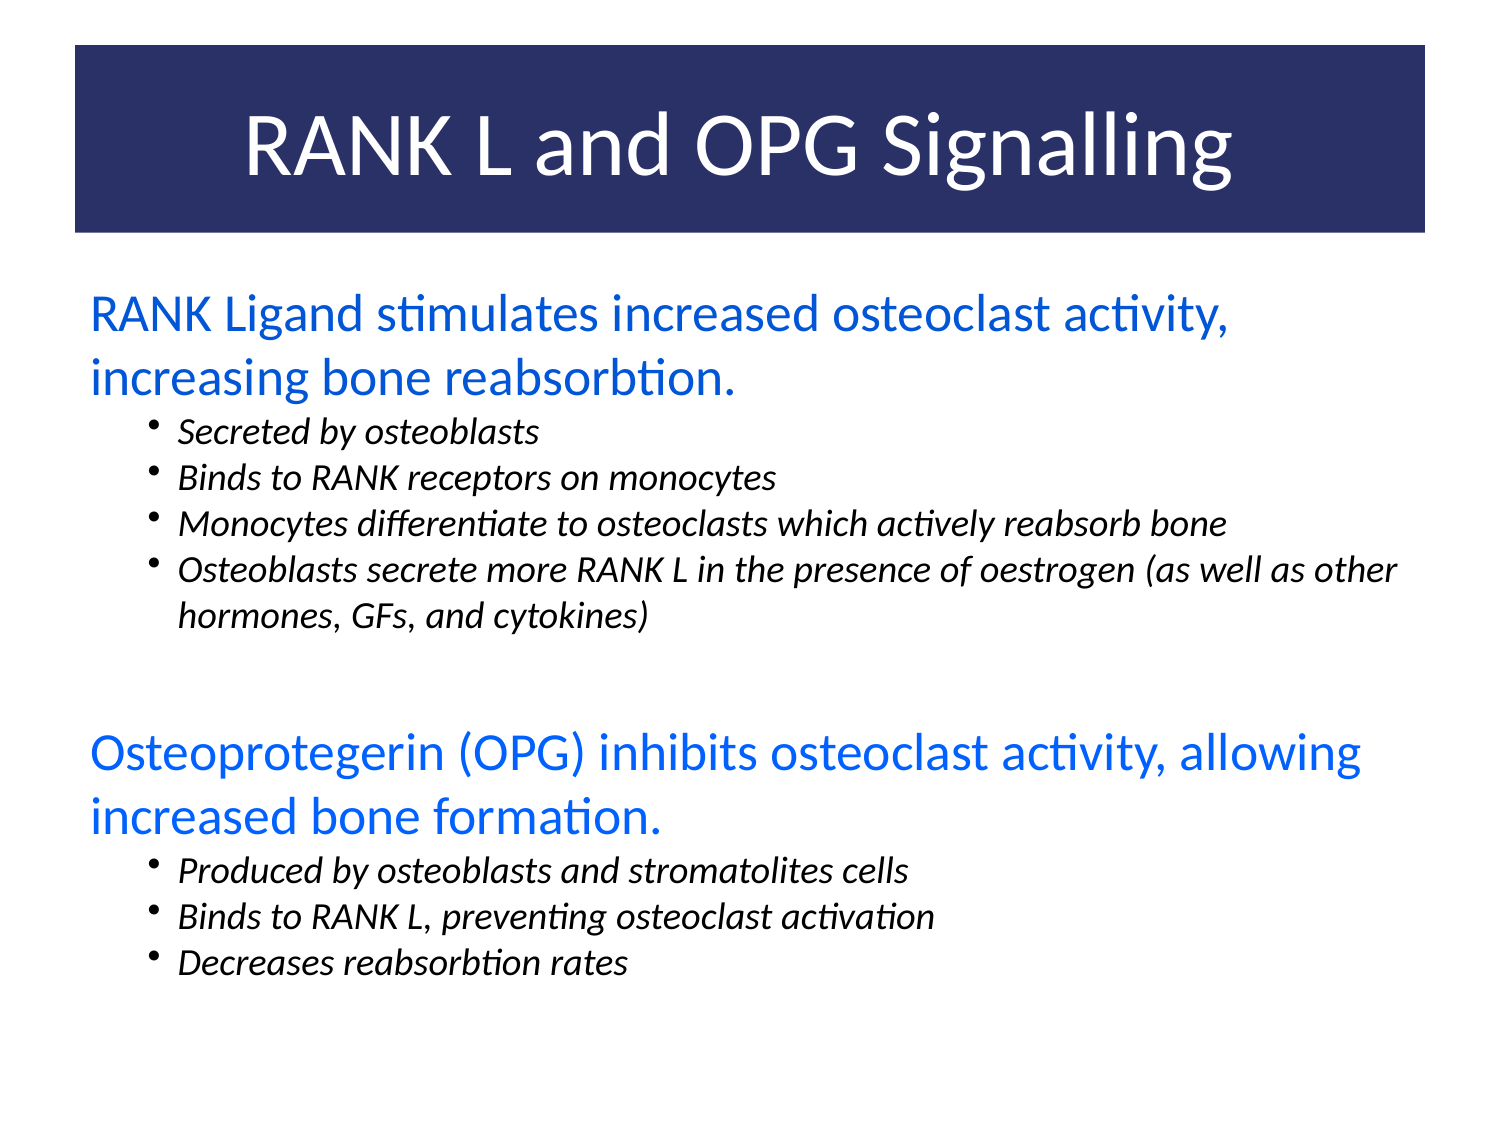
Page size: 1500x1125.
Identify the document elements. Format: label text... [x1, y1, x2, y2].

title RANK L and OPG Signalling [75, 45, 1425, 233]
list RANK Ligand stimulates increased osteoclast activity, increasing bone reabsorbtion. Secreted by osteoblasts Binds to RANK receptors on monocytes Monocytes differentiate to osteoclasts which actively reabsorb bone Osteoblasts secrete more RANK L in the presence of oestrogen (as well as other hormones, GFs, and cytokines) Osteoprotegerin (OPG) inhibits osteoclast activity, allowing increased bone formation. Produced by osteoblasts and stromatolites cells Binds to RANK L, preventing osteoclast activation Decreases reabsorbtion rates [75, 262, 1425, 1005]
